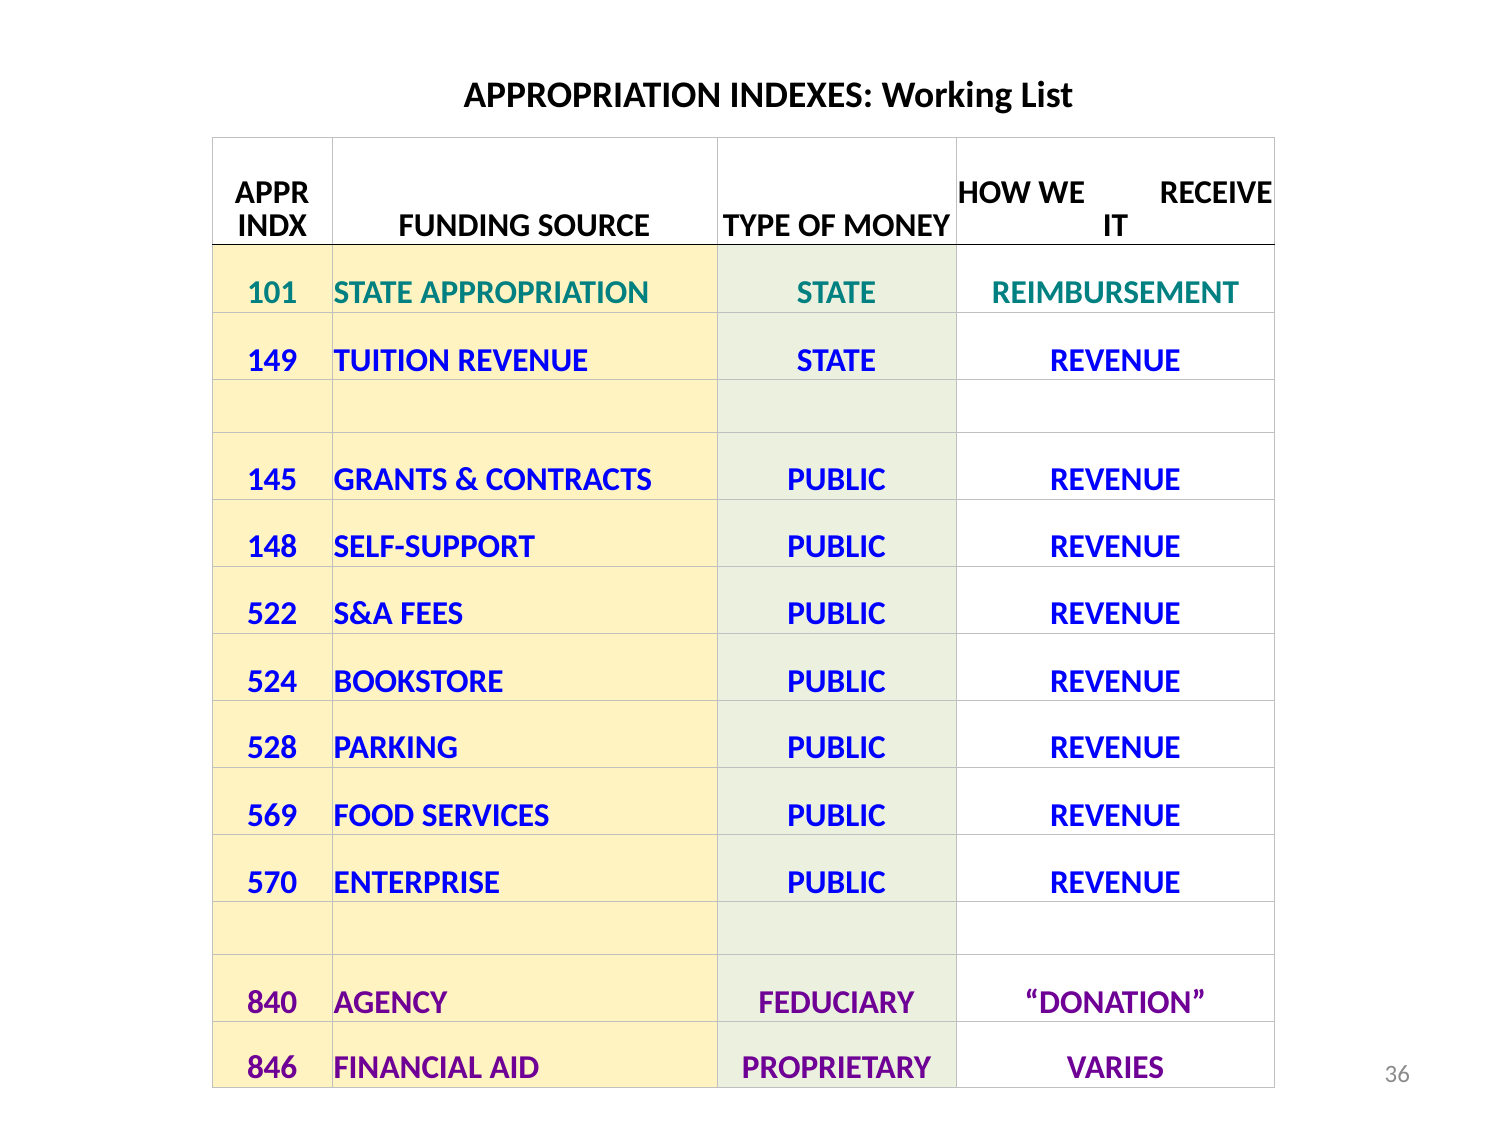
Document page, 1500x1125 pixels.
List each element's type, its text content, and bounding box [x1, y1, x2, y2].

table_cell PUBLIC [718, 835, 956, 901]
table_cell REVENUE [957, 835, 1274, 901]
table_cell PARKING [333, 701, 717, 767]
table_cell STATE [718, 245, 956, 312]
table_header FUNDING SOURCE [333, 138, 717, 244]
table_cell BOOKSTORE [333, 634, 717, 700]
table_cell PUBLIC [718, 768, 956, 834]
table_cell PUBLIC [718, 701, 956, 767]
table_cell VARIES [957, 1022, 1274, 1087]
table_cell 524 [213, 634, 332, 700]
table_cell 846 [213, 1022, 332, 1087]
table_cell 569 [213, 768, 332, 834]
table_cell FINANCIAL AID [333, 1022, 717, 1087]
table_cell REVENUE [957, 768, 1274, 834]
table_cell REVENUE [957, 701, 1274, 767]
table_cell REIMBURSEMENT [957, 245, 1274, 312]
table_cell [213, 902, 332, 954]
table_cell TUITION REVENUE [333, 313, 717, 379]
table_cell 522 [213, 567, 332, 633]
table_cell [213, 380, 332, 432]
table_cell PUBLIC [718, 567, 956, 633]
table_cell “DONATION” [957, 955, 1274, 1021]
table_cell [333, 380, 717, 432]
table_cell STATE APPROPRIATION [333, 245, 717, 312]
table_cell FEDUCIARY [718, 955, 956, 1021]
table_cell [957, 380, 1274, 432]
slide_number 36 [1074, 1042, 1425, 1103]
text_box APPROPRIATION INDEXES: Working List [274, 62, 1263, 123]
table_cell REVENUE [957, 433, 1274, 499]
table_cell [718, 902, 956, 954]
table_cell REVENUE [957, 634, 1274, 700]
table_cell PUBLIC [718, 634, 956, 700]
table_cell [333, 902, 717, 954]
table_header TYPE OF MONEY [718, 138, 956, 244]
table_cell 148 [213, 500, 332, 566]
table_cell SELF-SUPPORT [333, 500, 717, 566]
table_cell REVENUE [957, 567, 1274, 633]
table_cell AGENCY [333, 955, 717, 1021]
table_cell PROPRIETARY [718, 1022, 956, 1087]
table_cell 570 [213, 835, 332, 901]
table_cell REVENUE [957, 500, 1274, 566]
table_cell REVENUE [957, 313, 1274, 379]
table_header APPR INDX [213, 138, 332, 244]
table_cell [957, 902, 1274, 954]
table_cell 149 [213, 313, 332, 379]
table_cell 145 [213, 433, 332, 499]
table_cell PUBLIC [718, 500, 956, 566]
table_cell [718, 380, 956, 432]
table_cell S&A FEES [333, 567, 717, 633]
table_cell PUBLIC [718, 433, 956, 499]
table_cell 528 [213, 701, 332, 767]
table_cell GRANTS & CONTRACTS [333, 433, 717, 499]
table_cell FOOD SERVICES [333, 768, 717, 834]
table_cell 101 [213, 245, 332, 312]
table_header HOW WE RECEIVE IT [957, 138, 1274, 244]
table_cell STATE [718, 313, 956, 379]
table_cell 840 [213, 955, 332, 1021]
table_cell ENTERPRISE [333, 835, 717, 901]
